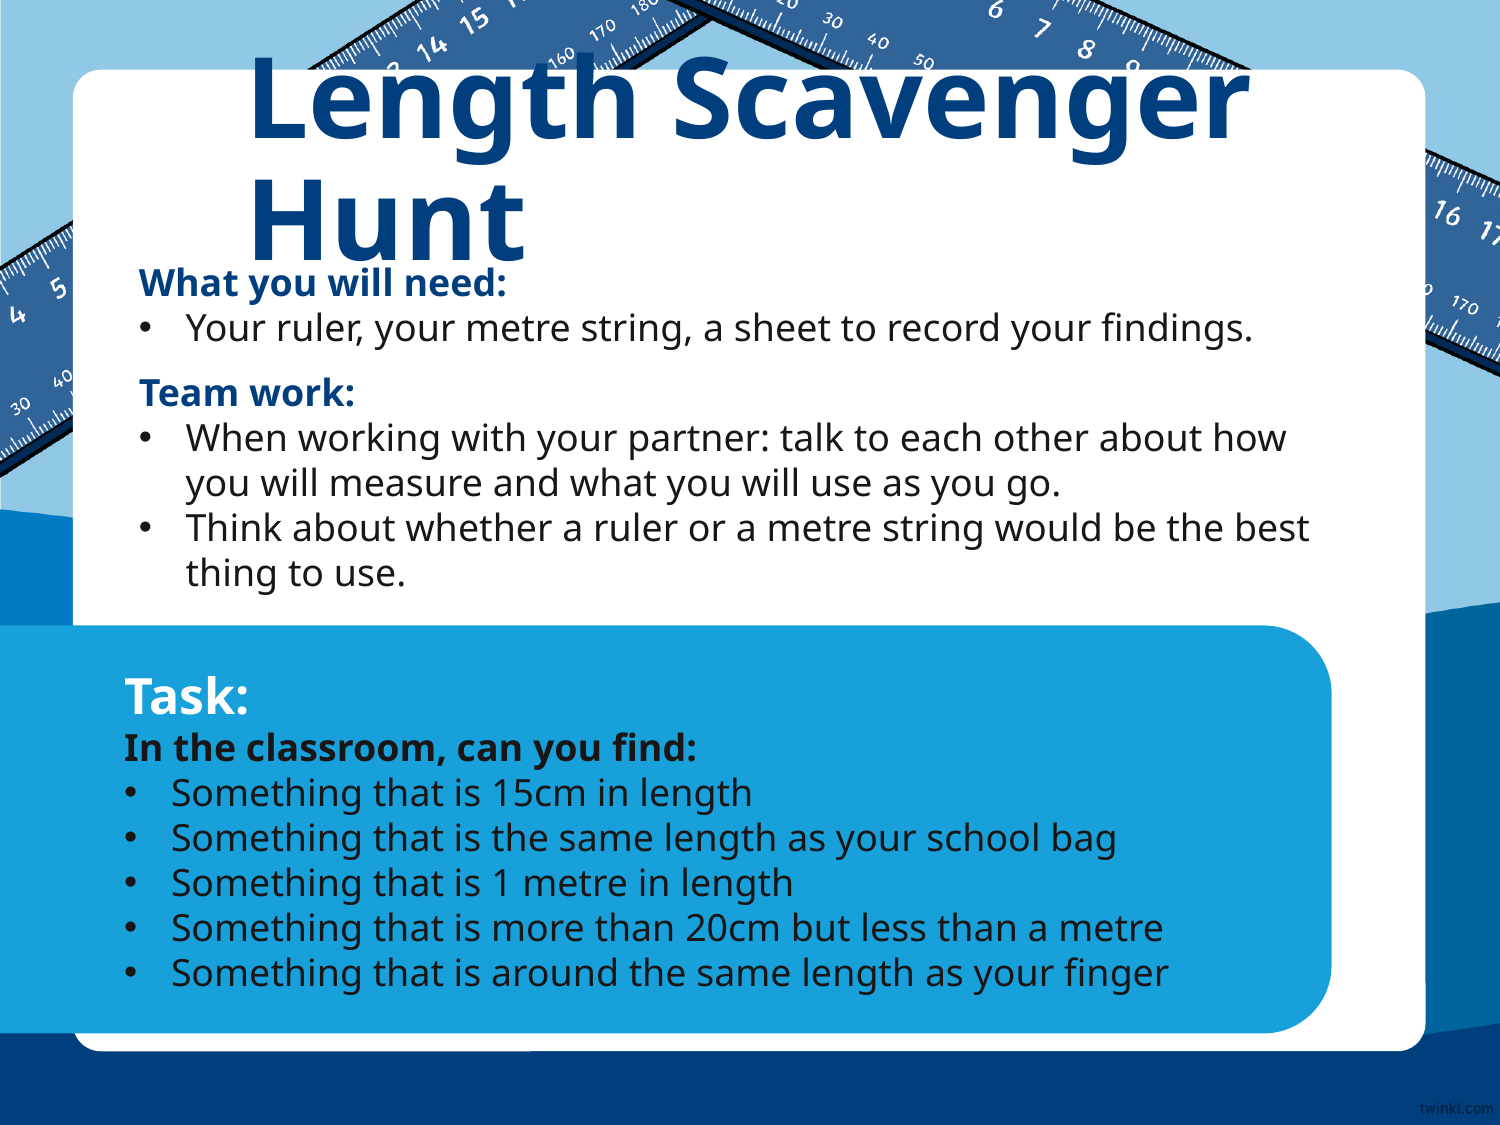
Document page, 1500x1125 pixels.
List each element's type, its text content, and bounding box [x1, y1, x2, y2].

text_box Task: In the classroom, can you find: Something that is 15cm in length Something that is the same length as your school bag Something that is 1 metre in length Something that is more than 20cm but less than a metre Something that is around the same length as your finger [0, 624, 1333, 1035]
text_box What you will need: Your ruler, your metre string, a sheet to record your findings. Team work: When working with your partner: talk to each other about how you will measure and what you will use as you go. Think about whether a ruler or a metre string would be the best thing to use. [123, 251, 1358, 602]
picture [0, 0, 1500, 1125]
title Length Scavenger Hunt [73, 79, 1426, 247]
